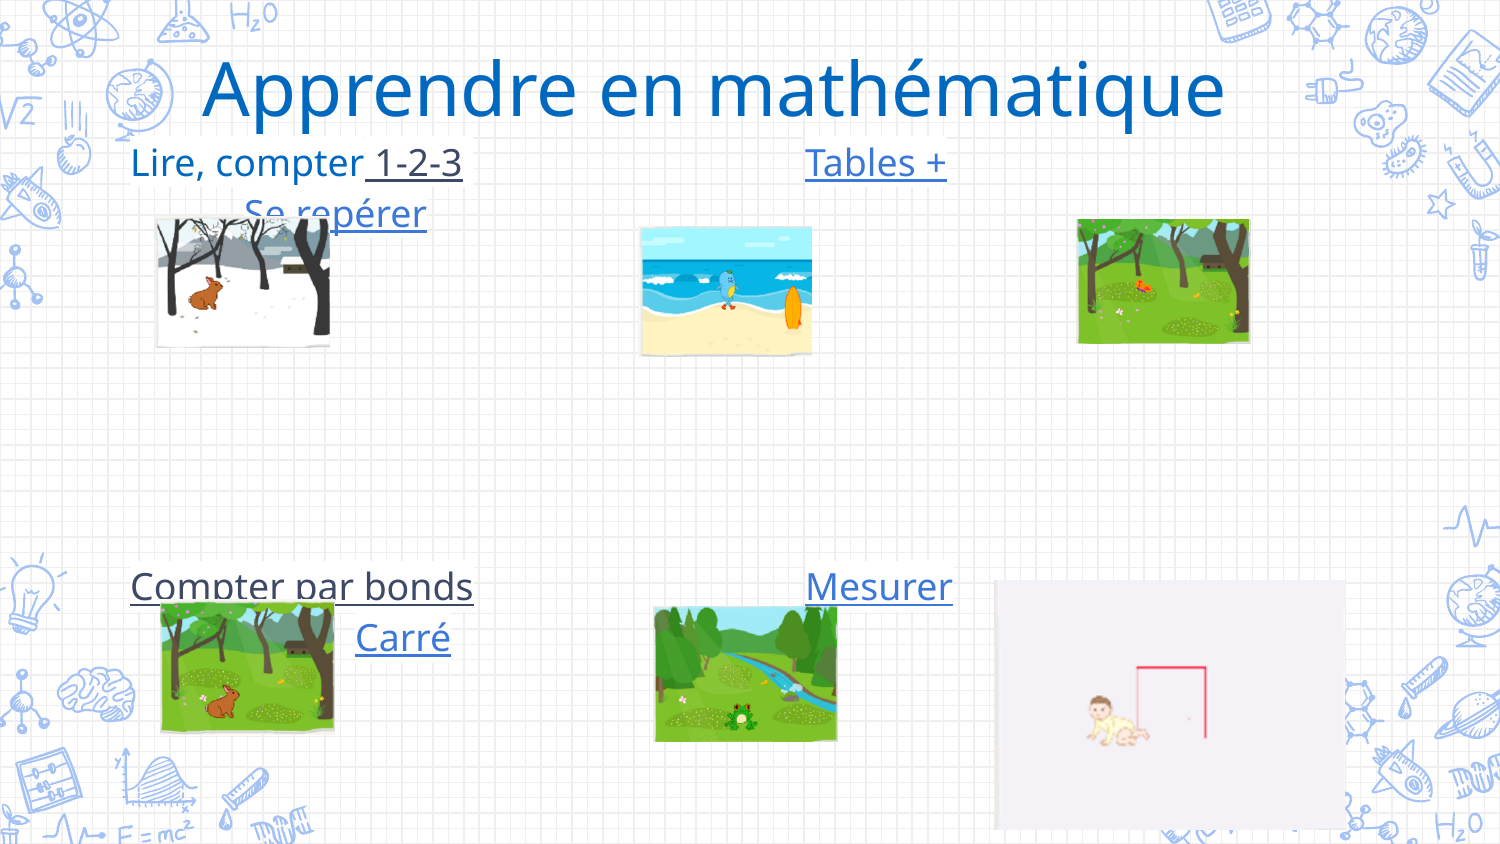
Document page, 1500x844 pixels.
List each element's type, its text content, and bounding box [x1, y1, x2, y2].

picture [696, 274, 711, 283]
picture [637, 225, 813, 358]
picture [1076, 219, 1251, 345]
picture [993, 580, 1345, 831]
picture [160, 599, 335, 735]
list Apprendre en mathématique Lire, compter 1-2-3 Tables + Se repérer Compter par bonds Mesurer Carré [40, 25, 1410, 786]
picture [652, 606, 839, 742]
picture [155, 216, 330, 348]
picture [776, 273, 813, 280]
